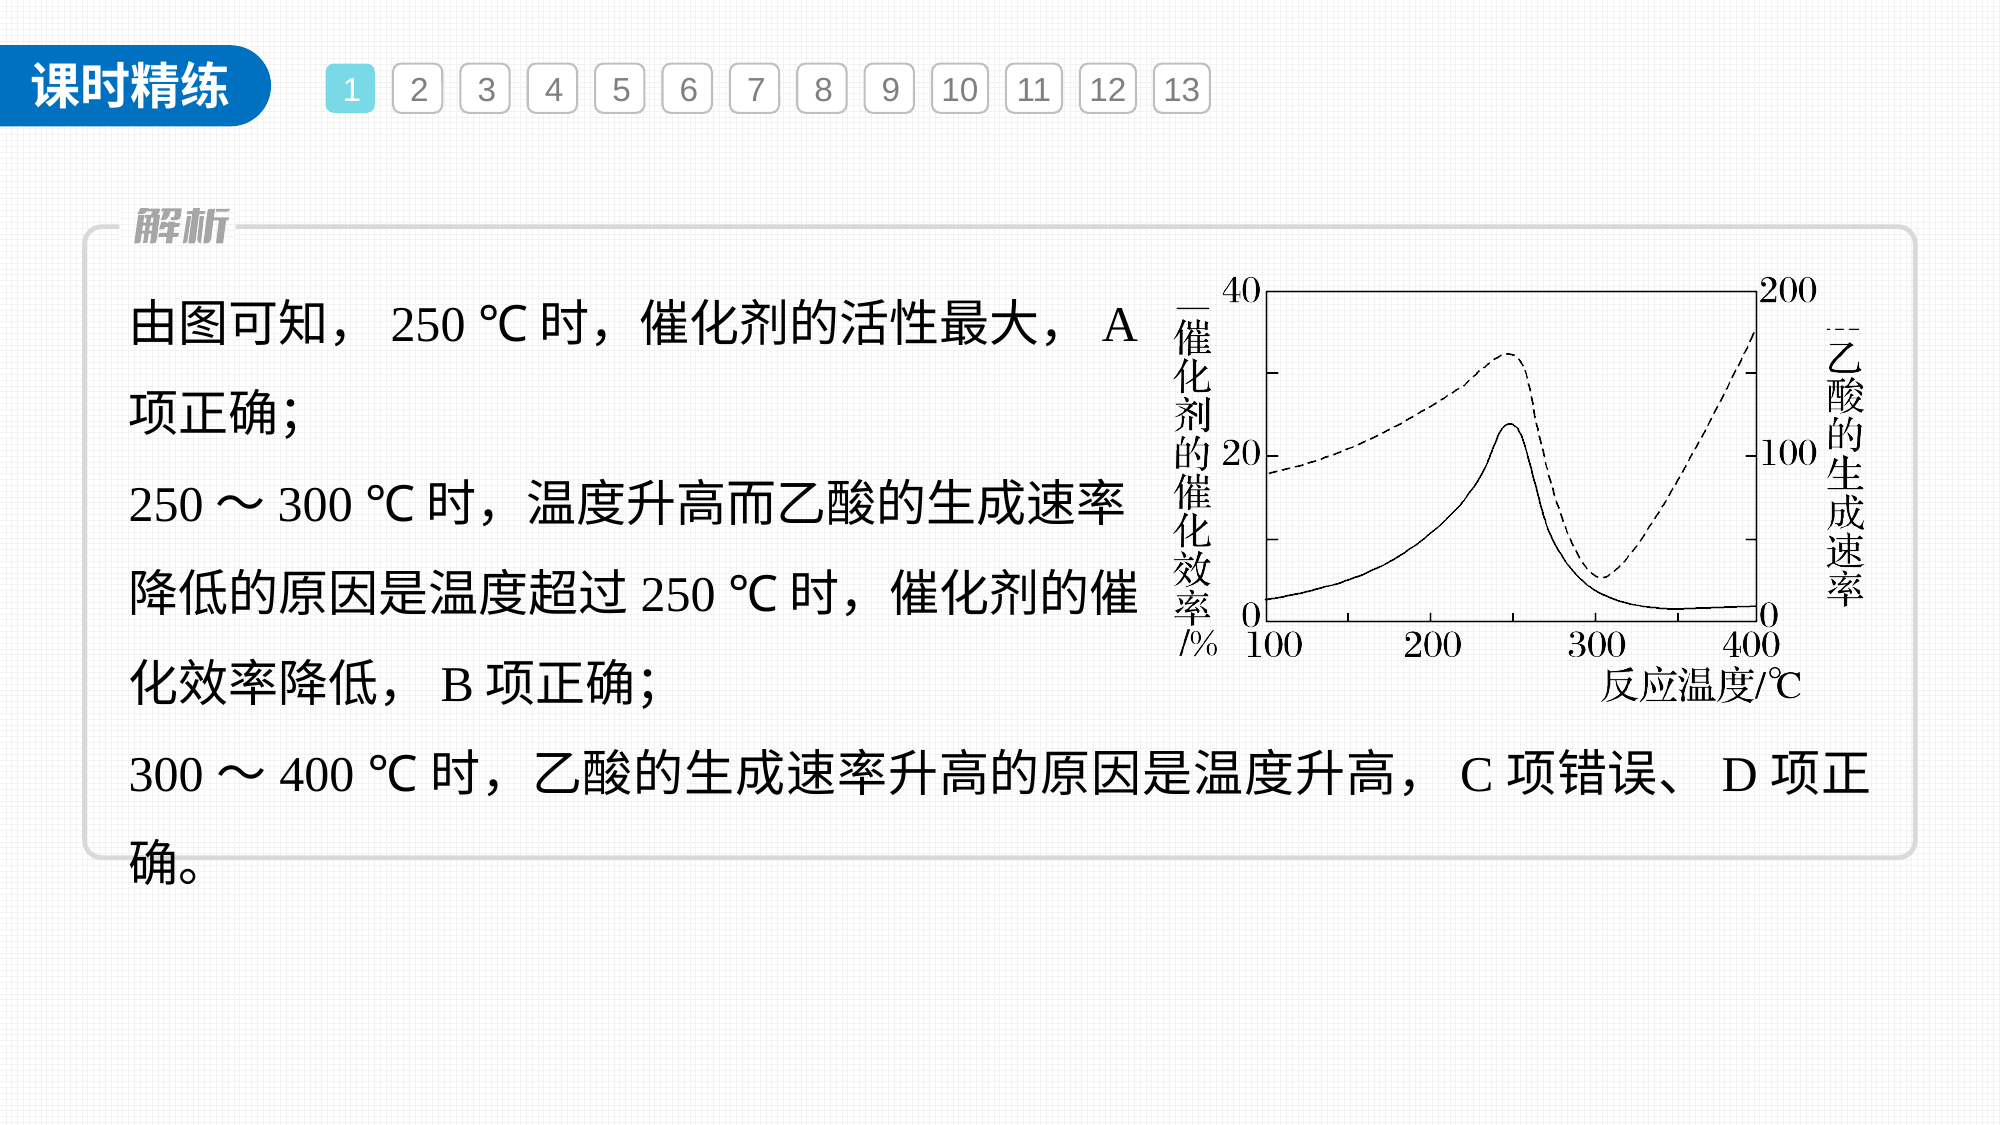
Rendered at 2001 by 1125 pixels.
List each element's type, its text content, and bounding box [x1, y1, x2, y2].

text_box 3 [459, 62, 511, 114]
picture [1163, 270, 1870, 704]
text_box 8 [796, 62, 848, 114]
text_box 6 [661, 62, 713, 114]
text_box 1 [324, 62, 376, 114]
text_box 12 [1078, 62, 1138, 114]
text_box 10 [930, 62, 990, 114]
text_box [84, 208, 1916, 858]
text_box 7 [728, 62, 781, 114]
text_box 13 [1152, 62, 1211, 114]
text_box 4 [526, 62, 579, 114]
text_box 5 [594, 62, 646, 114]
text_box 2 [391, 62, 444, 114]
text_box 9 [863, 62, 916, 114]
text_box 11 [1004, 62, 1064, 114]
